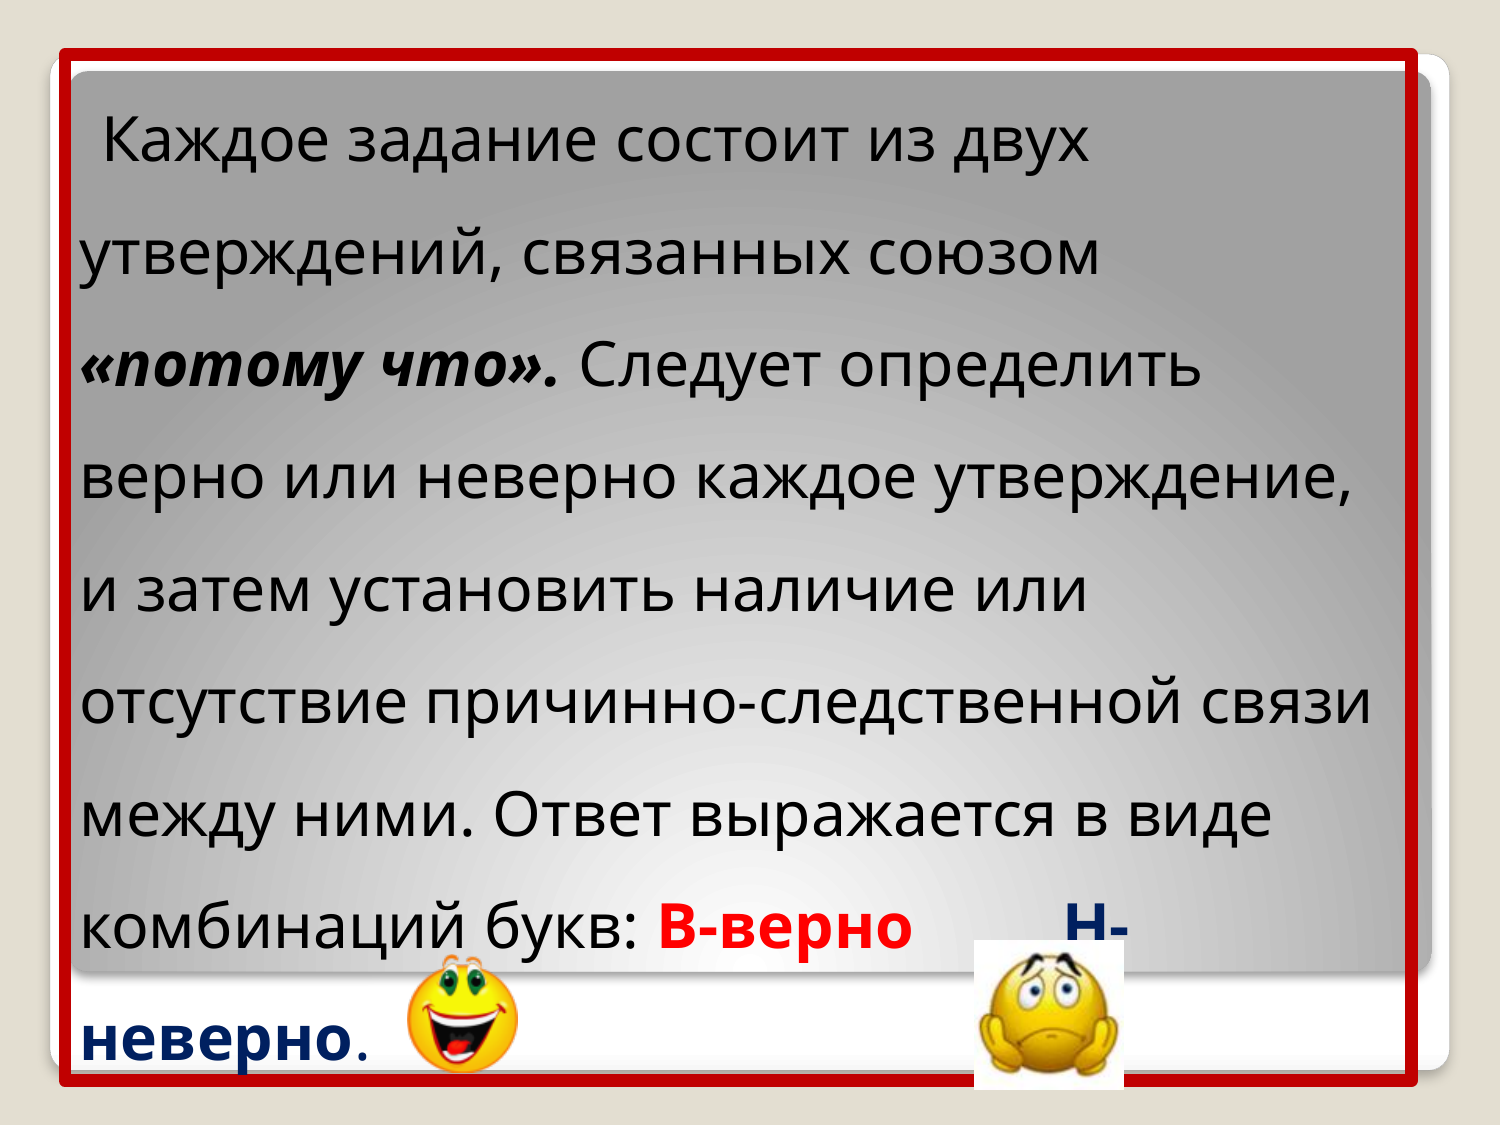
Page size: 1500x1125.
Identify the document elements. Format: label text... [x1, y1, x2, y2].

picture [974, 940, 1124, 1090]
picture [407, 953, 518, 1074]
text_box Каждое задание состоит из двух утверждений, связанных союзом «потому что». Следует определить верно или неверно каждое утверждение, и затем установить наличие или отсутствие причинно-следственной связи между ними. Ответ выражается в виде комбинаций букв: В-верно , Н-неверно. [64, 54, 1412, 1081]
